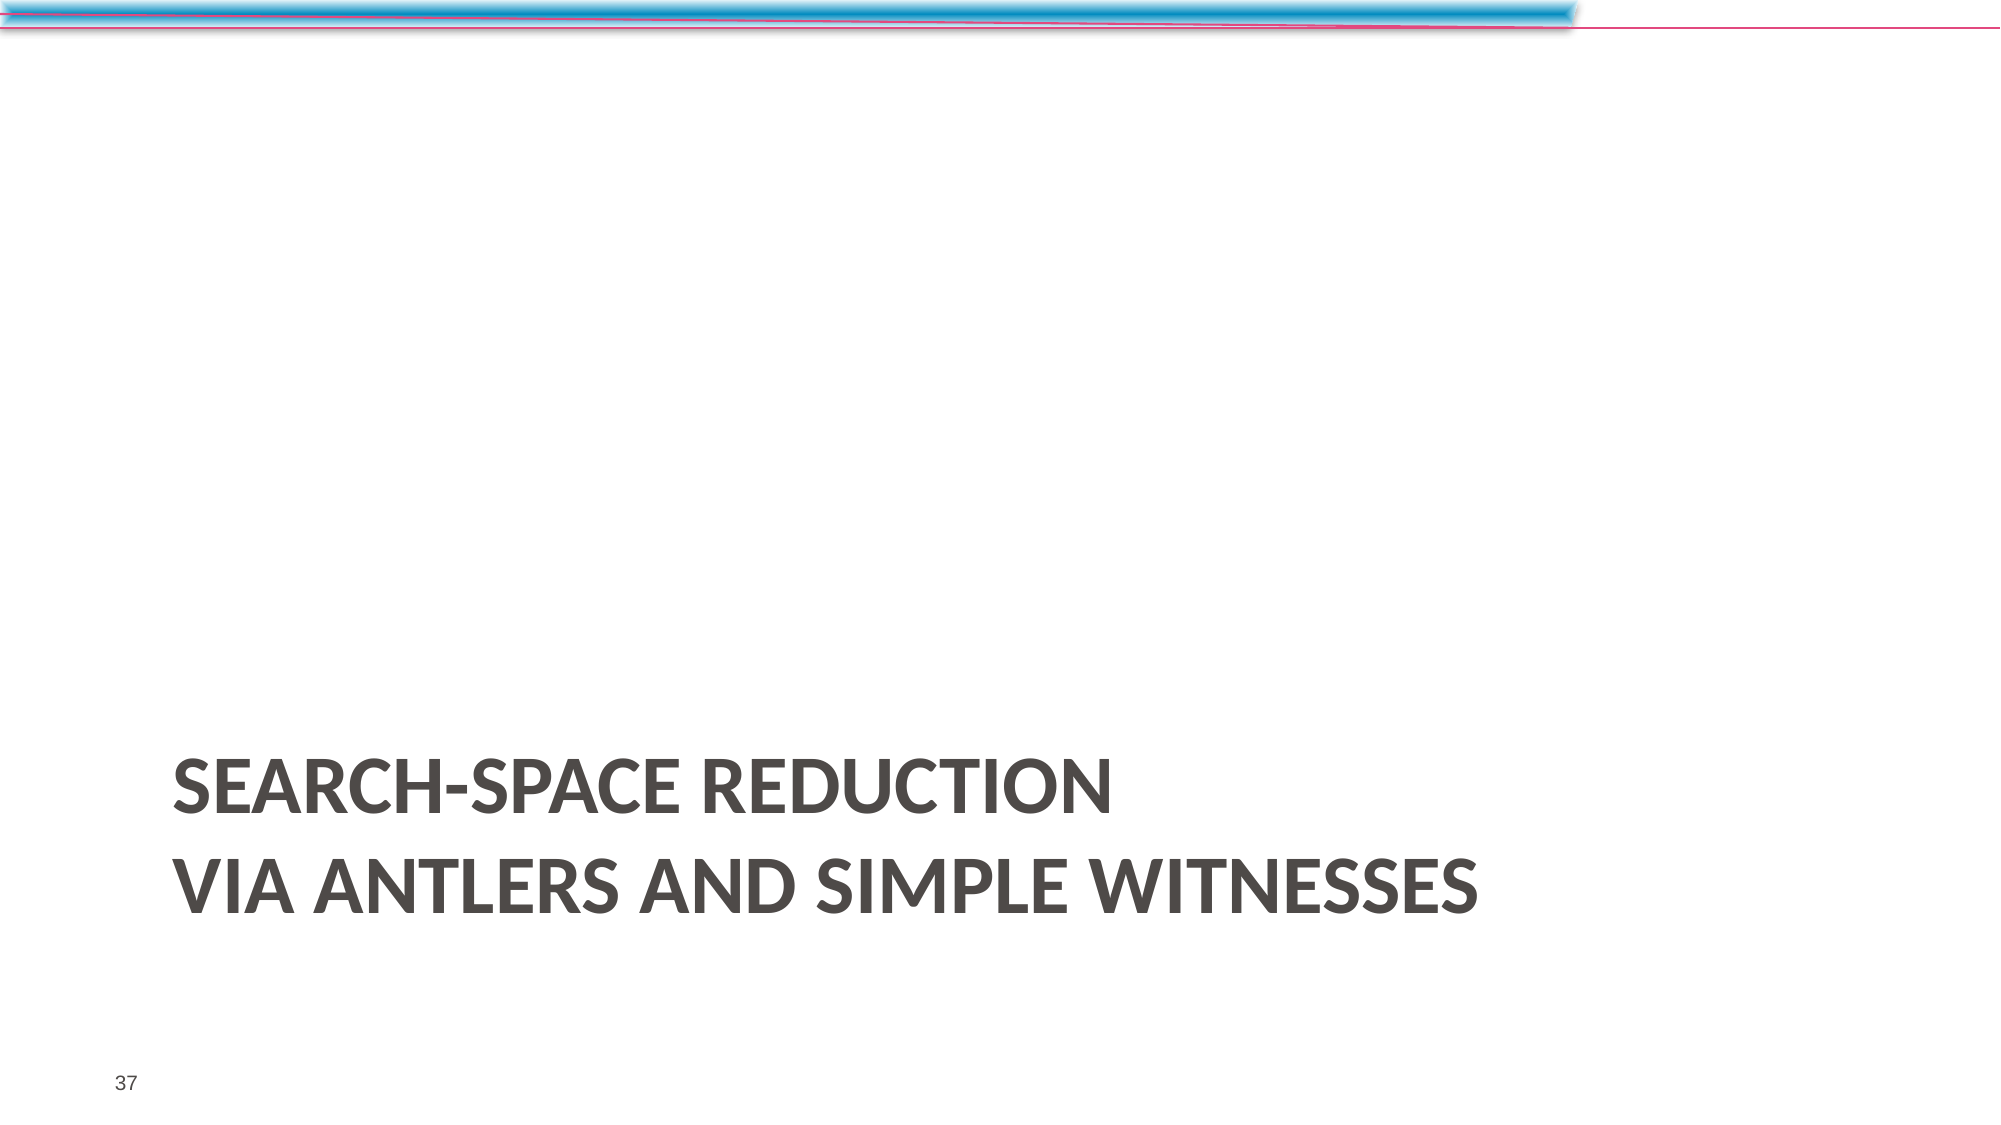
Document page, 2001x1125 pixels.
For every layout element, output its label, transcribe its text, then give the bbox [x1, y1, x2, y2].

slide_number 37 [99, 1069, 528, 1115]
title search-space reduction via antlers and simple witnesses [157, 722, 1858, 947]
